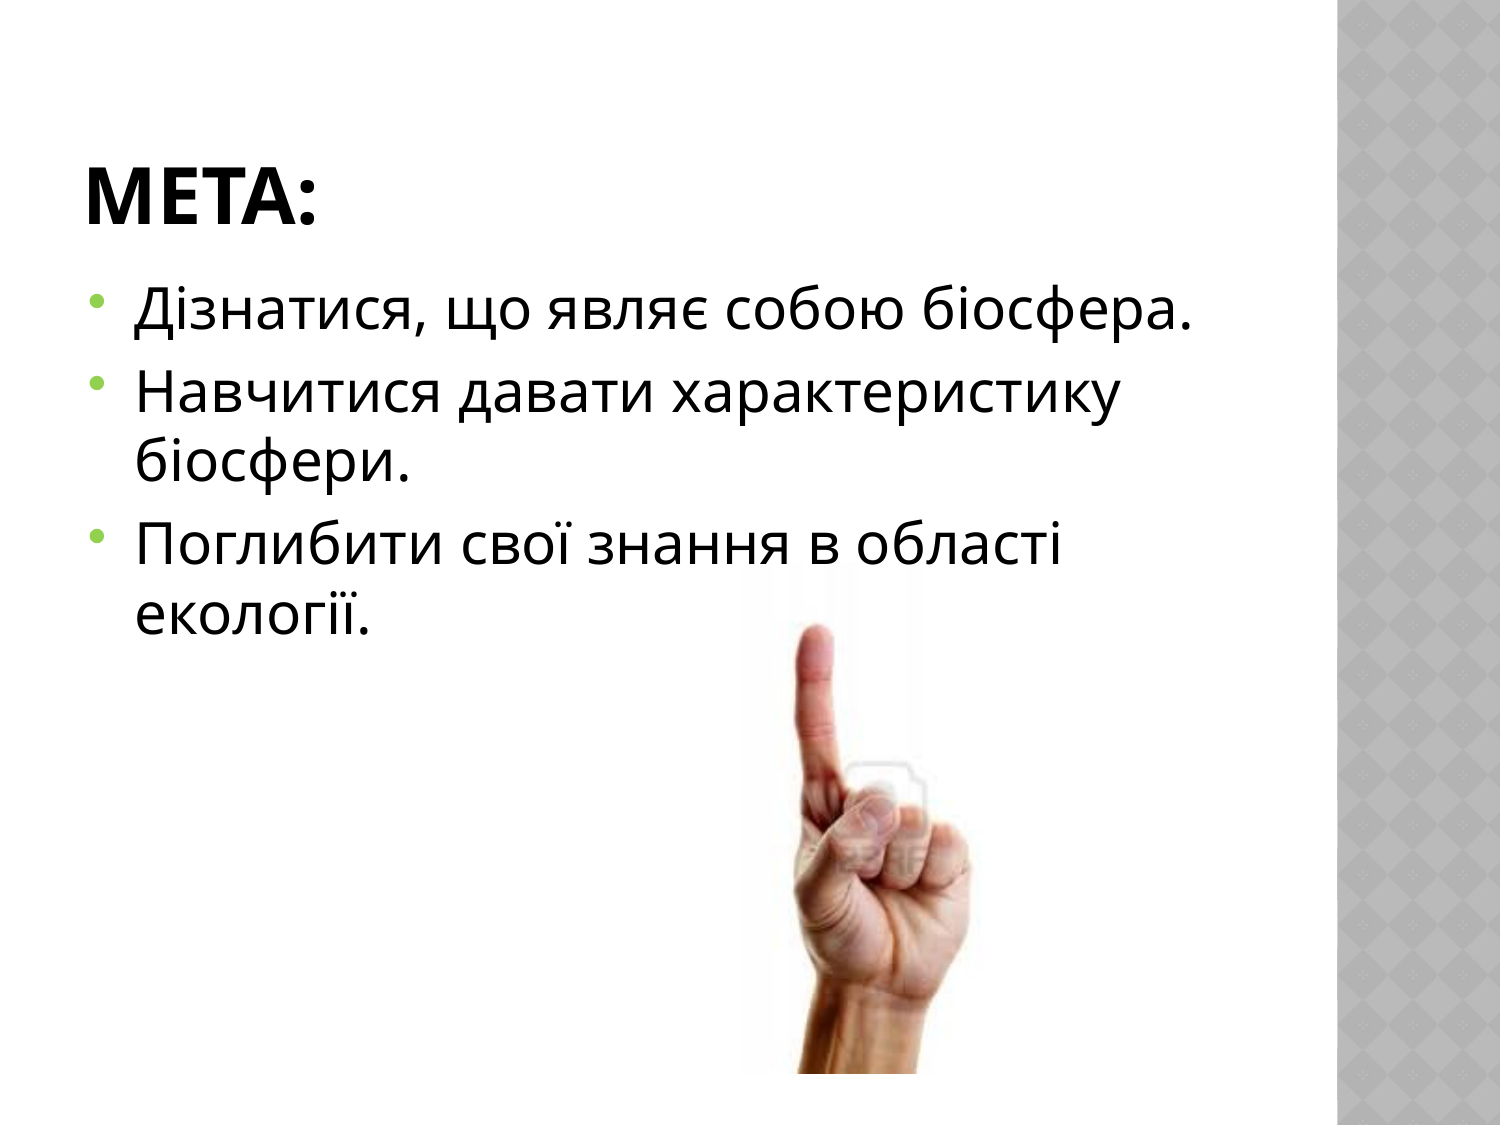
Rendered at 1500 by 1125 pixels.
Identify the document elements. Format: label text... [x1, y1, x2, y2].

picture [714, 561, 1056, 1074]
title Мета: [75, 52, 1263, 240]
list Дізнатися, що являє собою біосфера. Навчитися давати характеристику біосфери. Поглибити свої знання в області екології. [75, 264, 1263, 1059]
